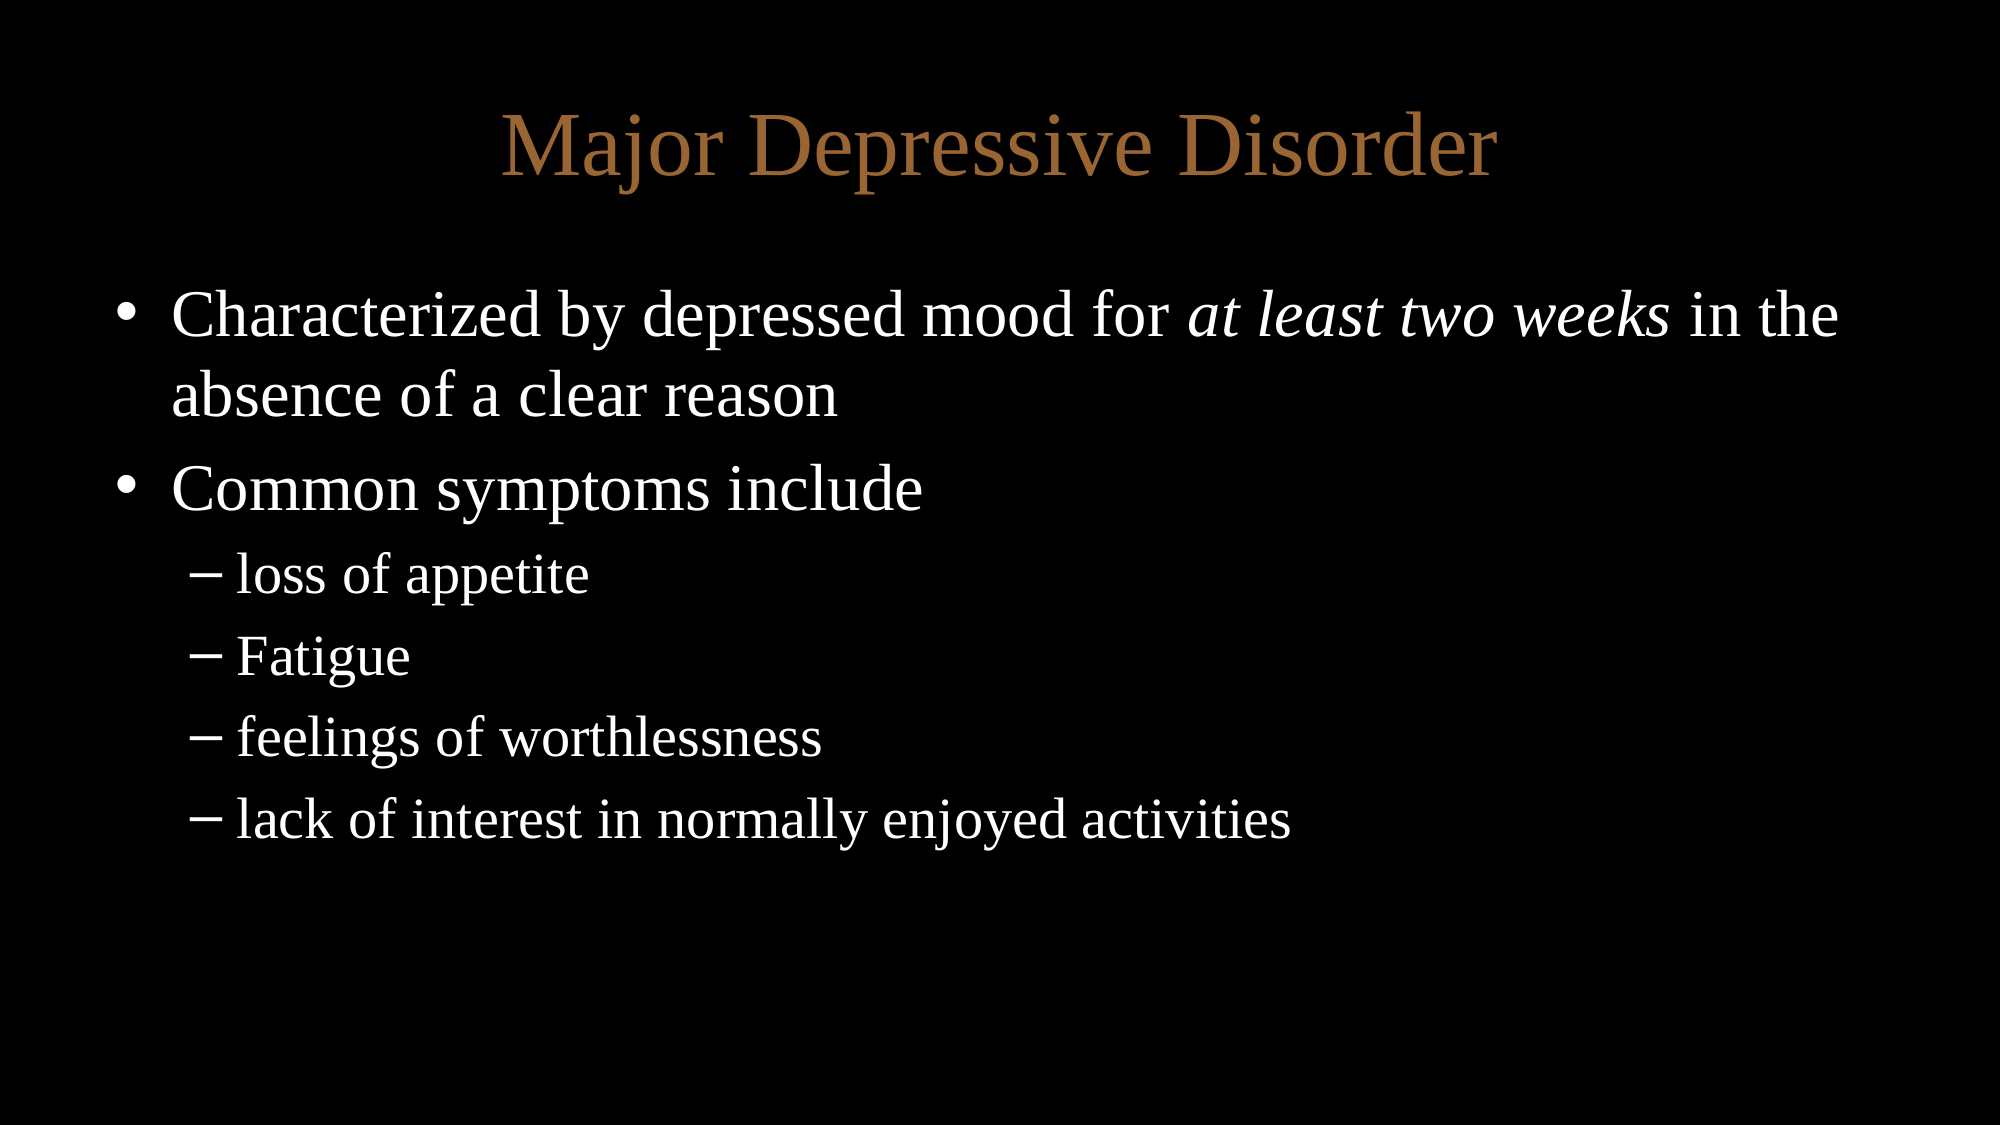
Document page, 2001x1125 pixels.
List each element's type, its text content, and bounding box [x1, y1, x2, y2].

list Characterized by depressed mood for at least two weeks in the absence of a clear reason Common symptoms include loss of appetite Fatigue feelings of worthlessness lack of interest in normally enjoyed activities [99, 262, 1900, 1005]
title Major Depressive Disorder [99, 45, 1900, 233]
